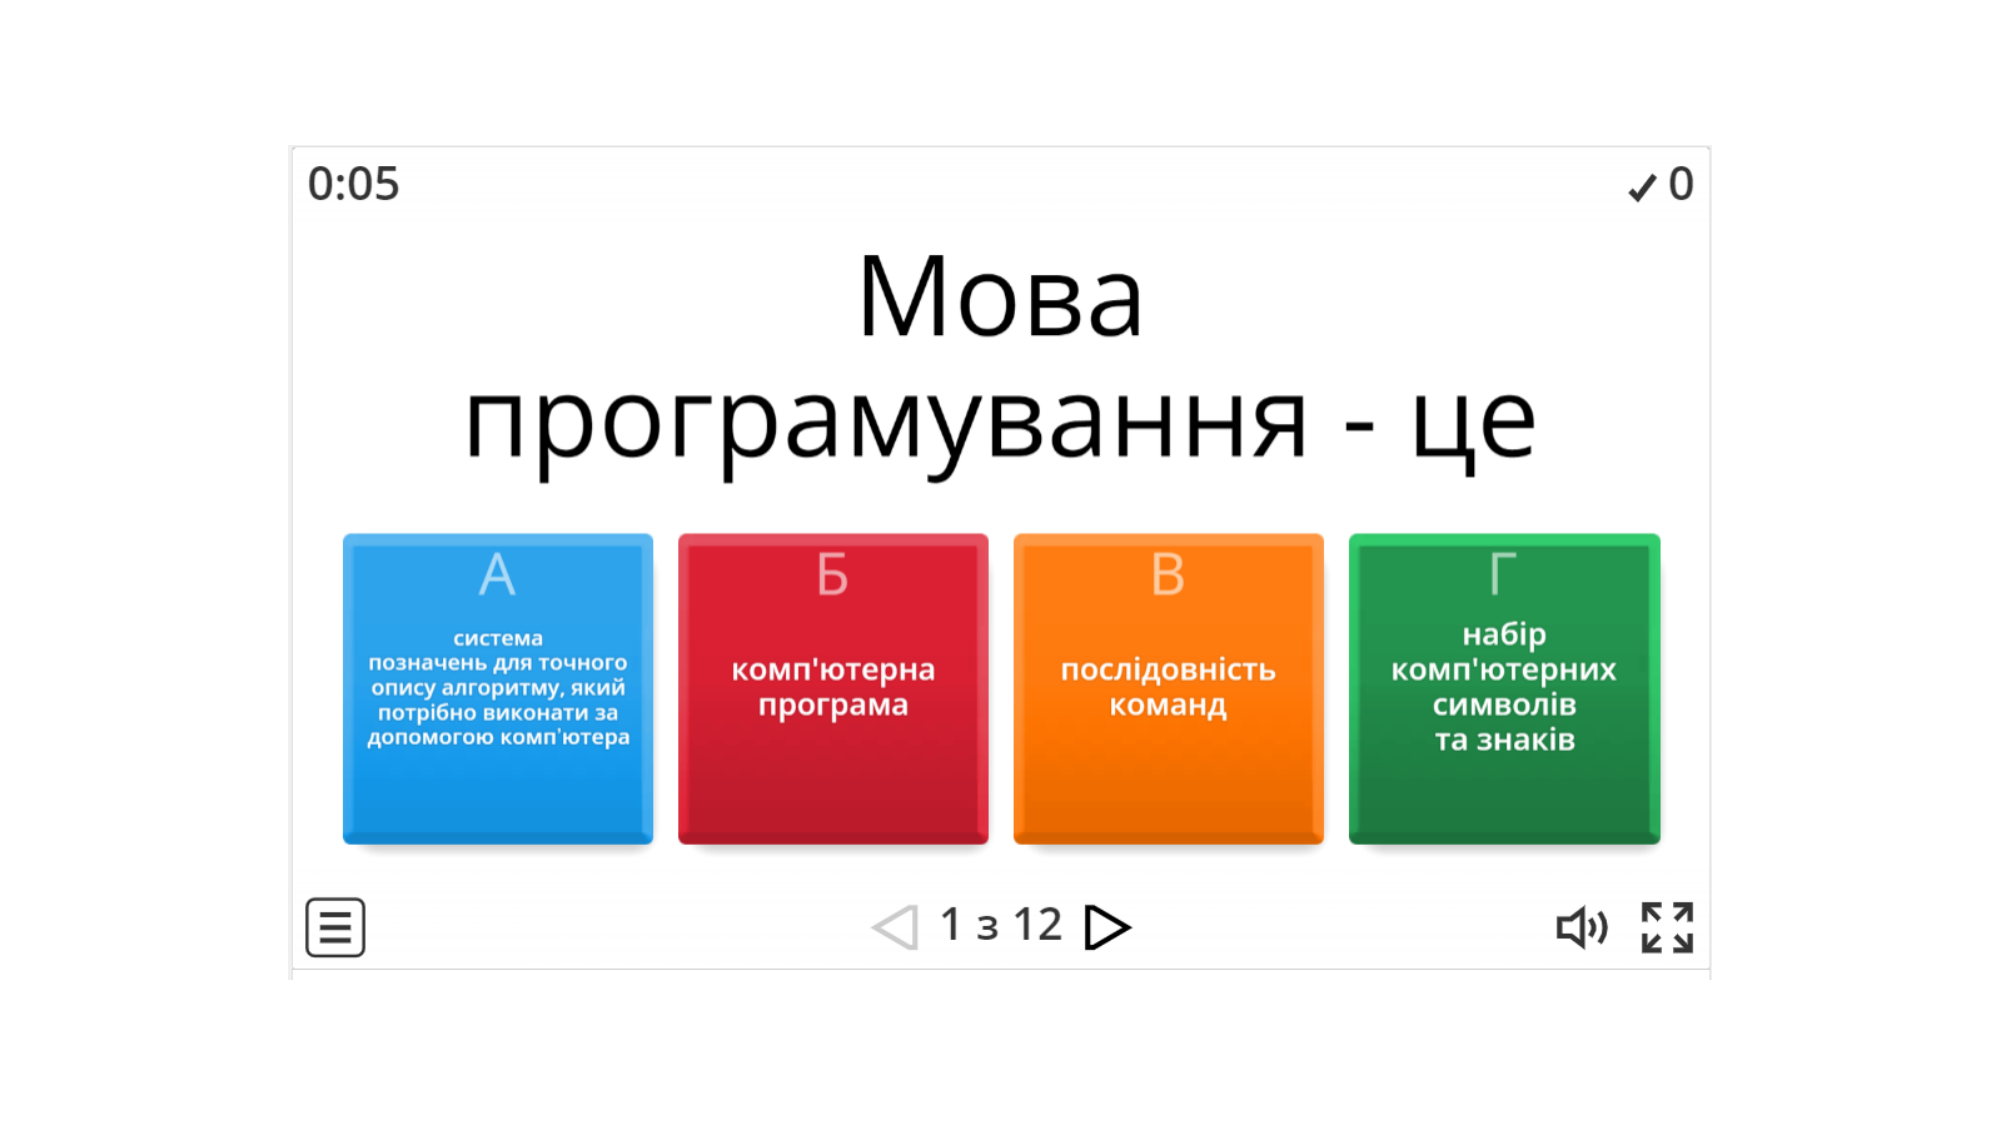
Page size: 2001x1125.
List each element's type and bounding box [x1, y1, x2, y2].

picture [288, 145, 1712, 980]
